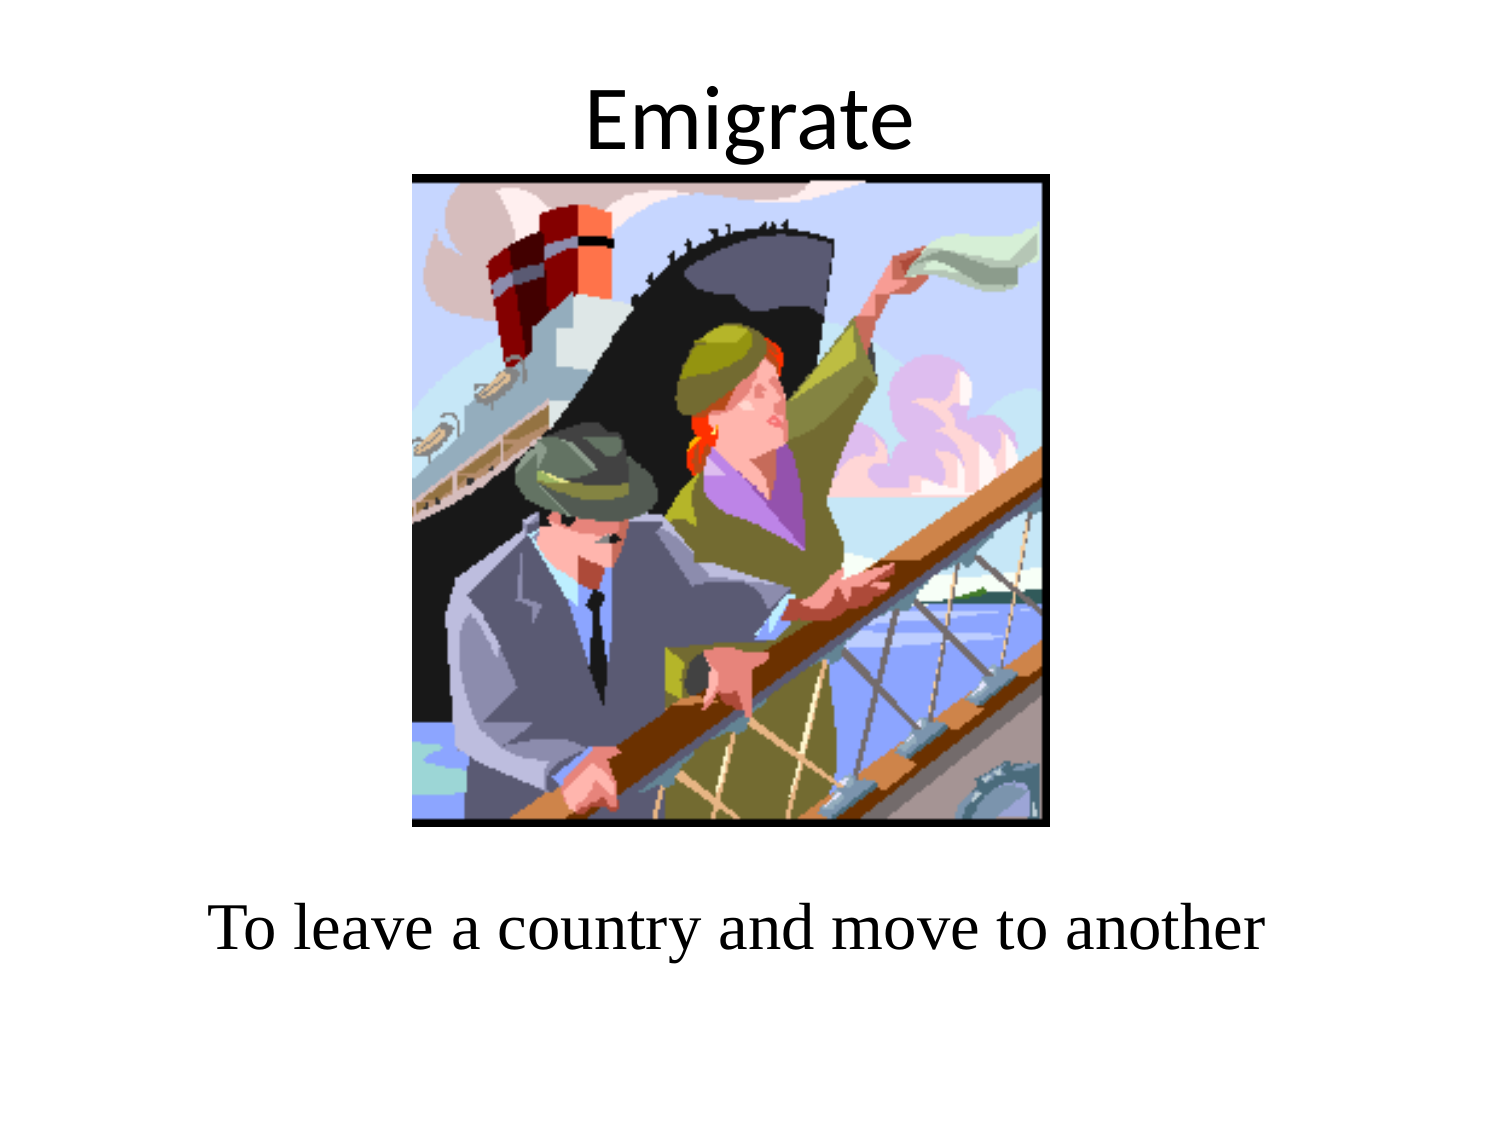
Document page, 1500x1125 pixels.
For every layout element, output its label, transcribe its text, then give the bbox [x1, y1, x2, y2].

subtitle To leave a country and move to another [187, 875, 1288, 1088]
picture [412, 174, 1051, 828]
title Emigrate [324, 37, 1175, 188]
